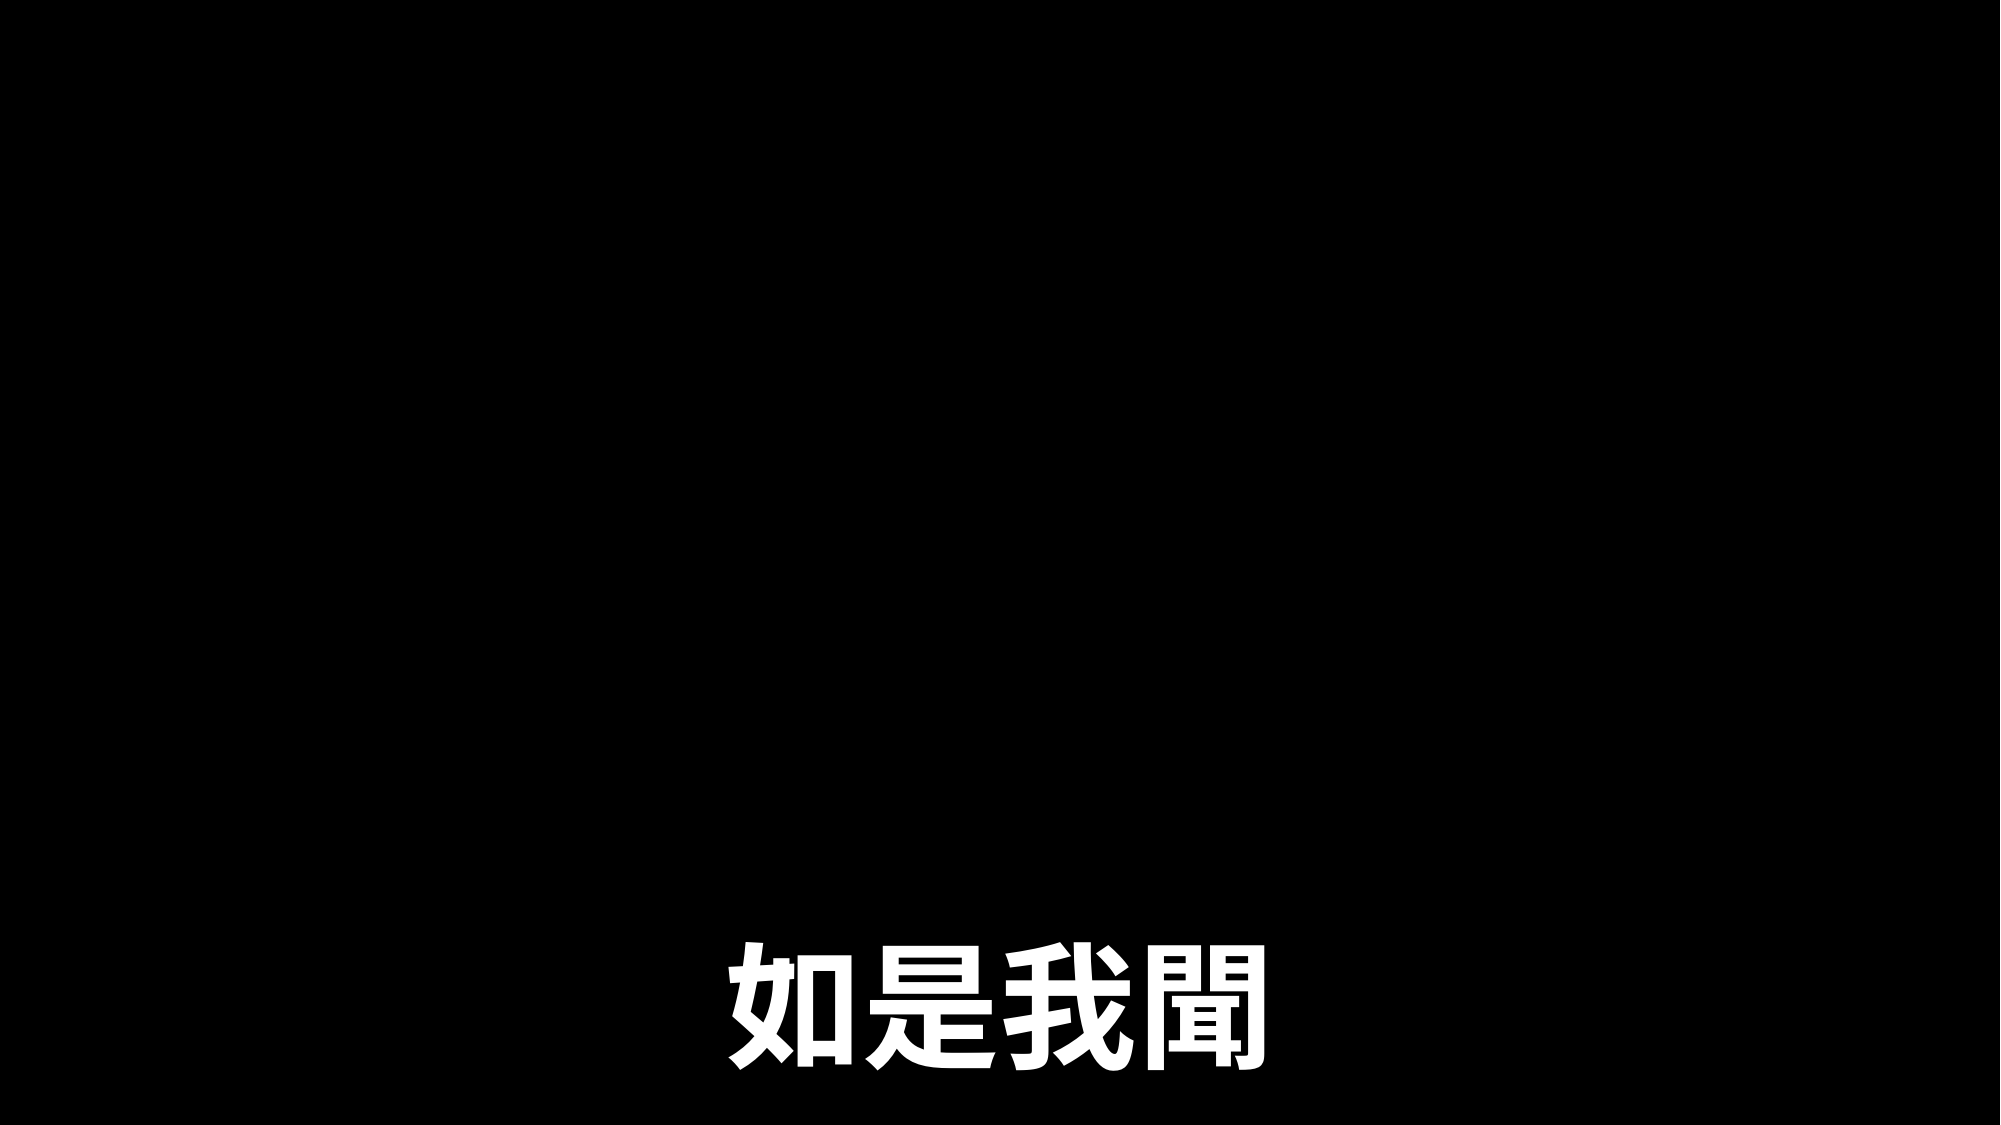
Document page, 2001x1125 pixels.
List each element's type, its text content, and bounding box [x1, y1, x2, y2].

title 如是我聞 [0, 905, 2000, 1124]
